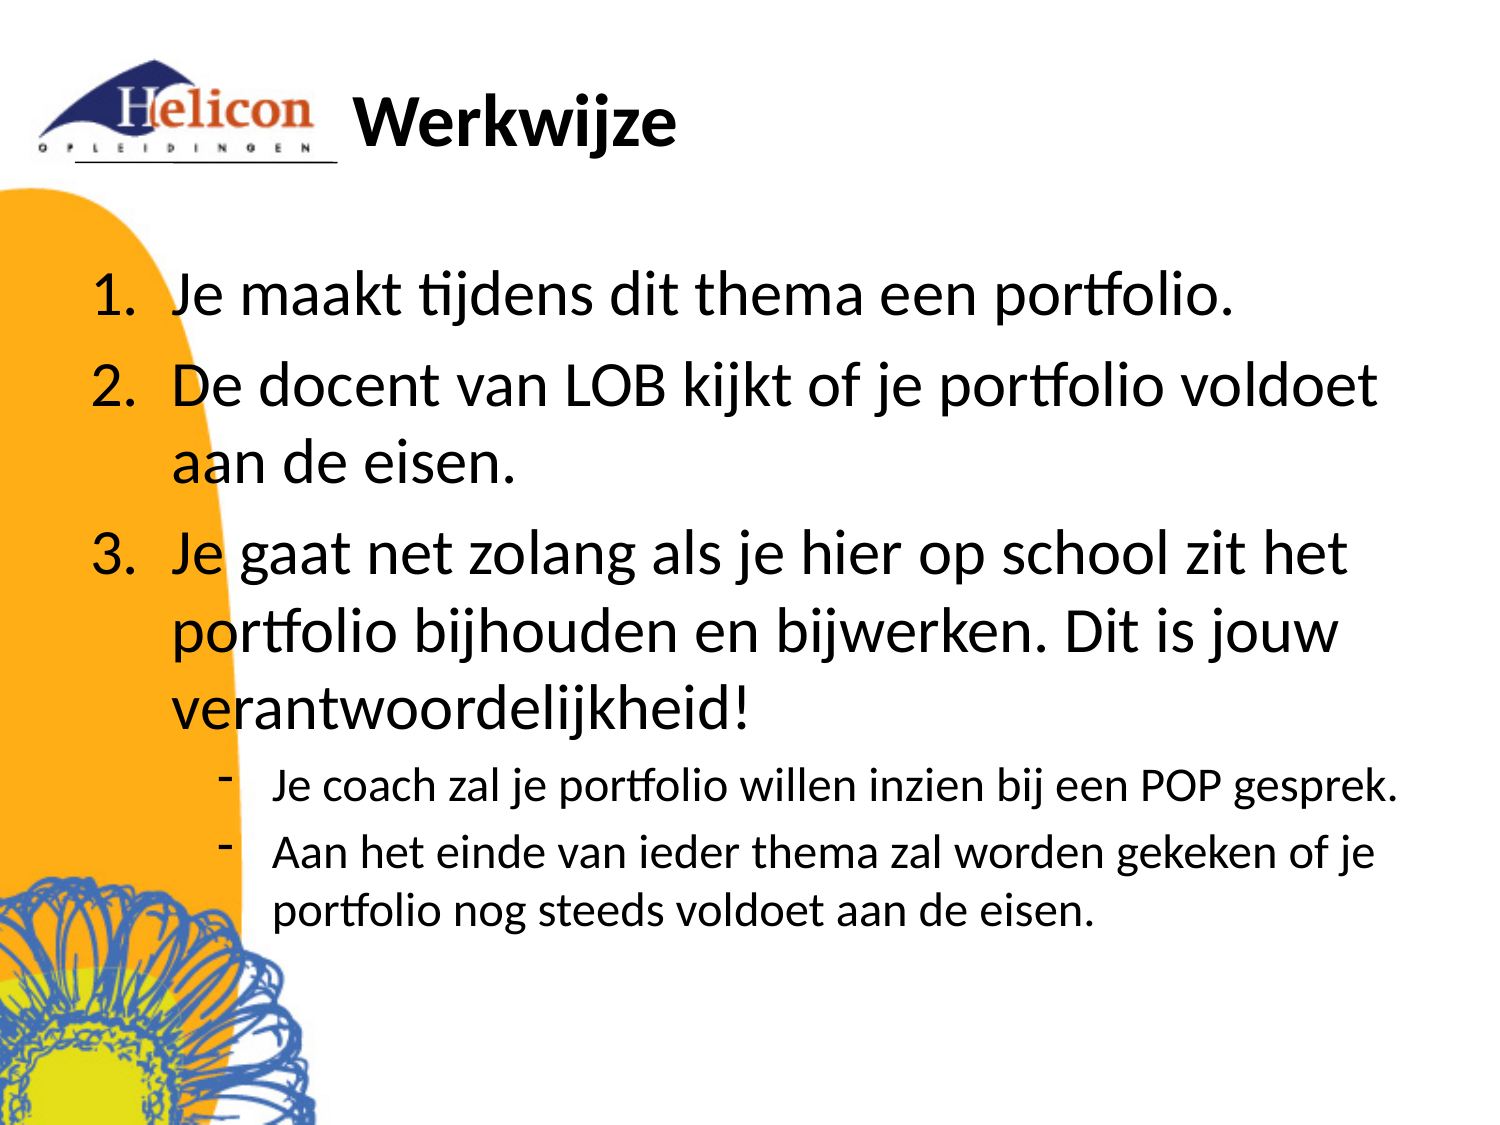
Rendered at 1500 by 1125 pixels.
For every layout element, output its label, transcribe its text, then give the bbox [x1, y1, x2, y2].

picture [0, 0, 1500, 1125]
title Werkwijze [337, 66, 1471, 167]
list Je maakt tijdens dit thema een portfolio. De docent van LOB kijkt of je portfolio voldoet aan de eisen. Je gaat net zolang als je hier op school zit het portfolio bijhouden en bijwerken. Dit is jouw verantwoordelijkheid! Je coach zal je portfolio willen inzien bij een POP gesprek. Aan het einde van ieder thema zal worden gekeken of je portfolio nog steeds voldoet aan de eisen. [75, 243, 1425, 1005]
